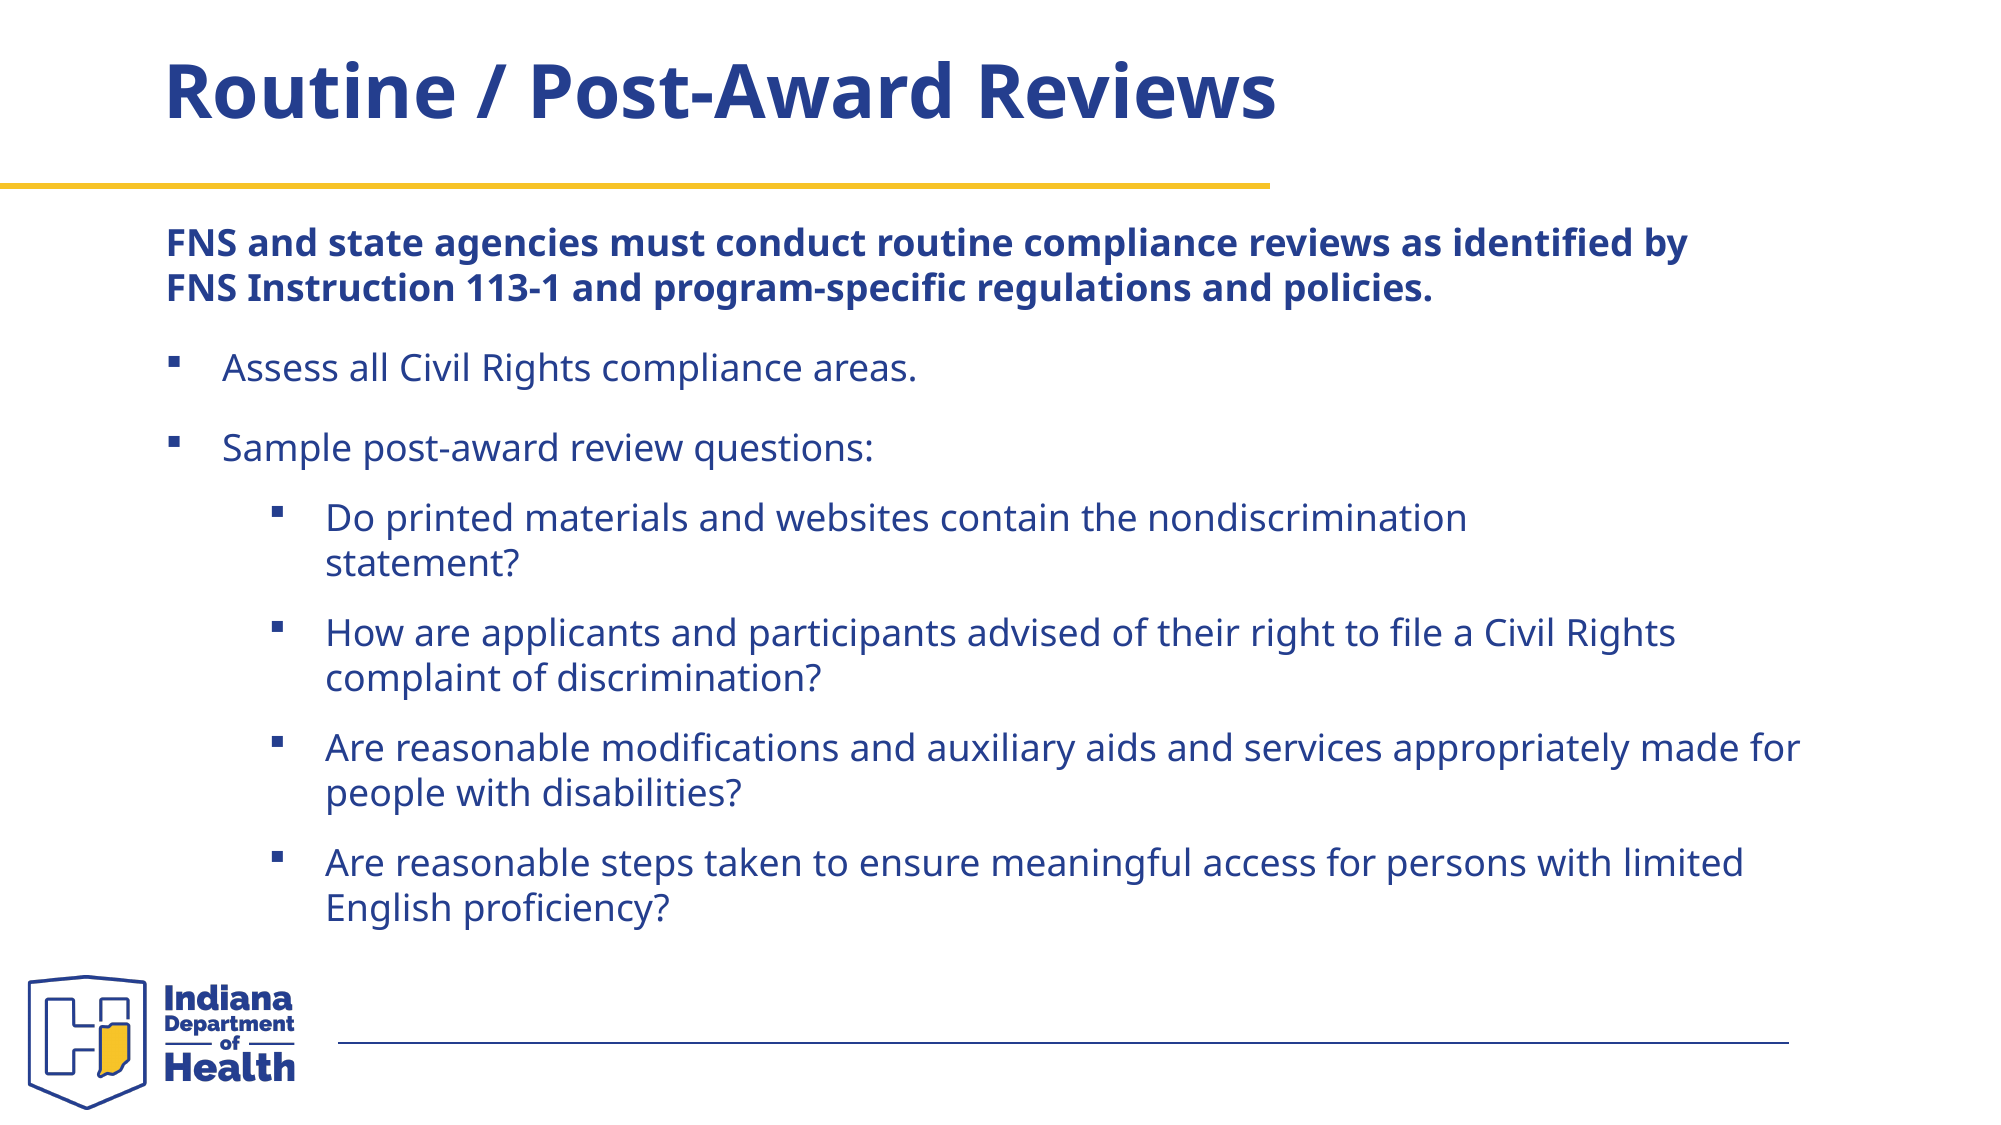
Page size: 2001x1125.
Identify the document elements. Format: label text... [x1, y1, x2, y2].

text_box FNS and state agencies must conduct routine compliance reviews as identified by FNS Instruction 113-1 and program-specific regulations and policies. Assess all Civil Rights compliance areas. Sample post-award review questions: Do printed materials and websites contain the nondiscrimination statement? How are applicants and participants advised of their right to file a Civil Rights complaint of discrimination? Are reasonable modifications and auxiliary aids and services appropriately made for people with disabilities? Are reasonable steps taken to ensure meaningful access for persons with limited English proficiency? [163, 217, 1803, 930]
text_box Routine / Post-Award Reviews [163, 31, 1823, 158]
